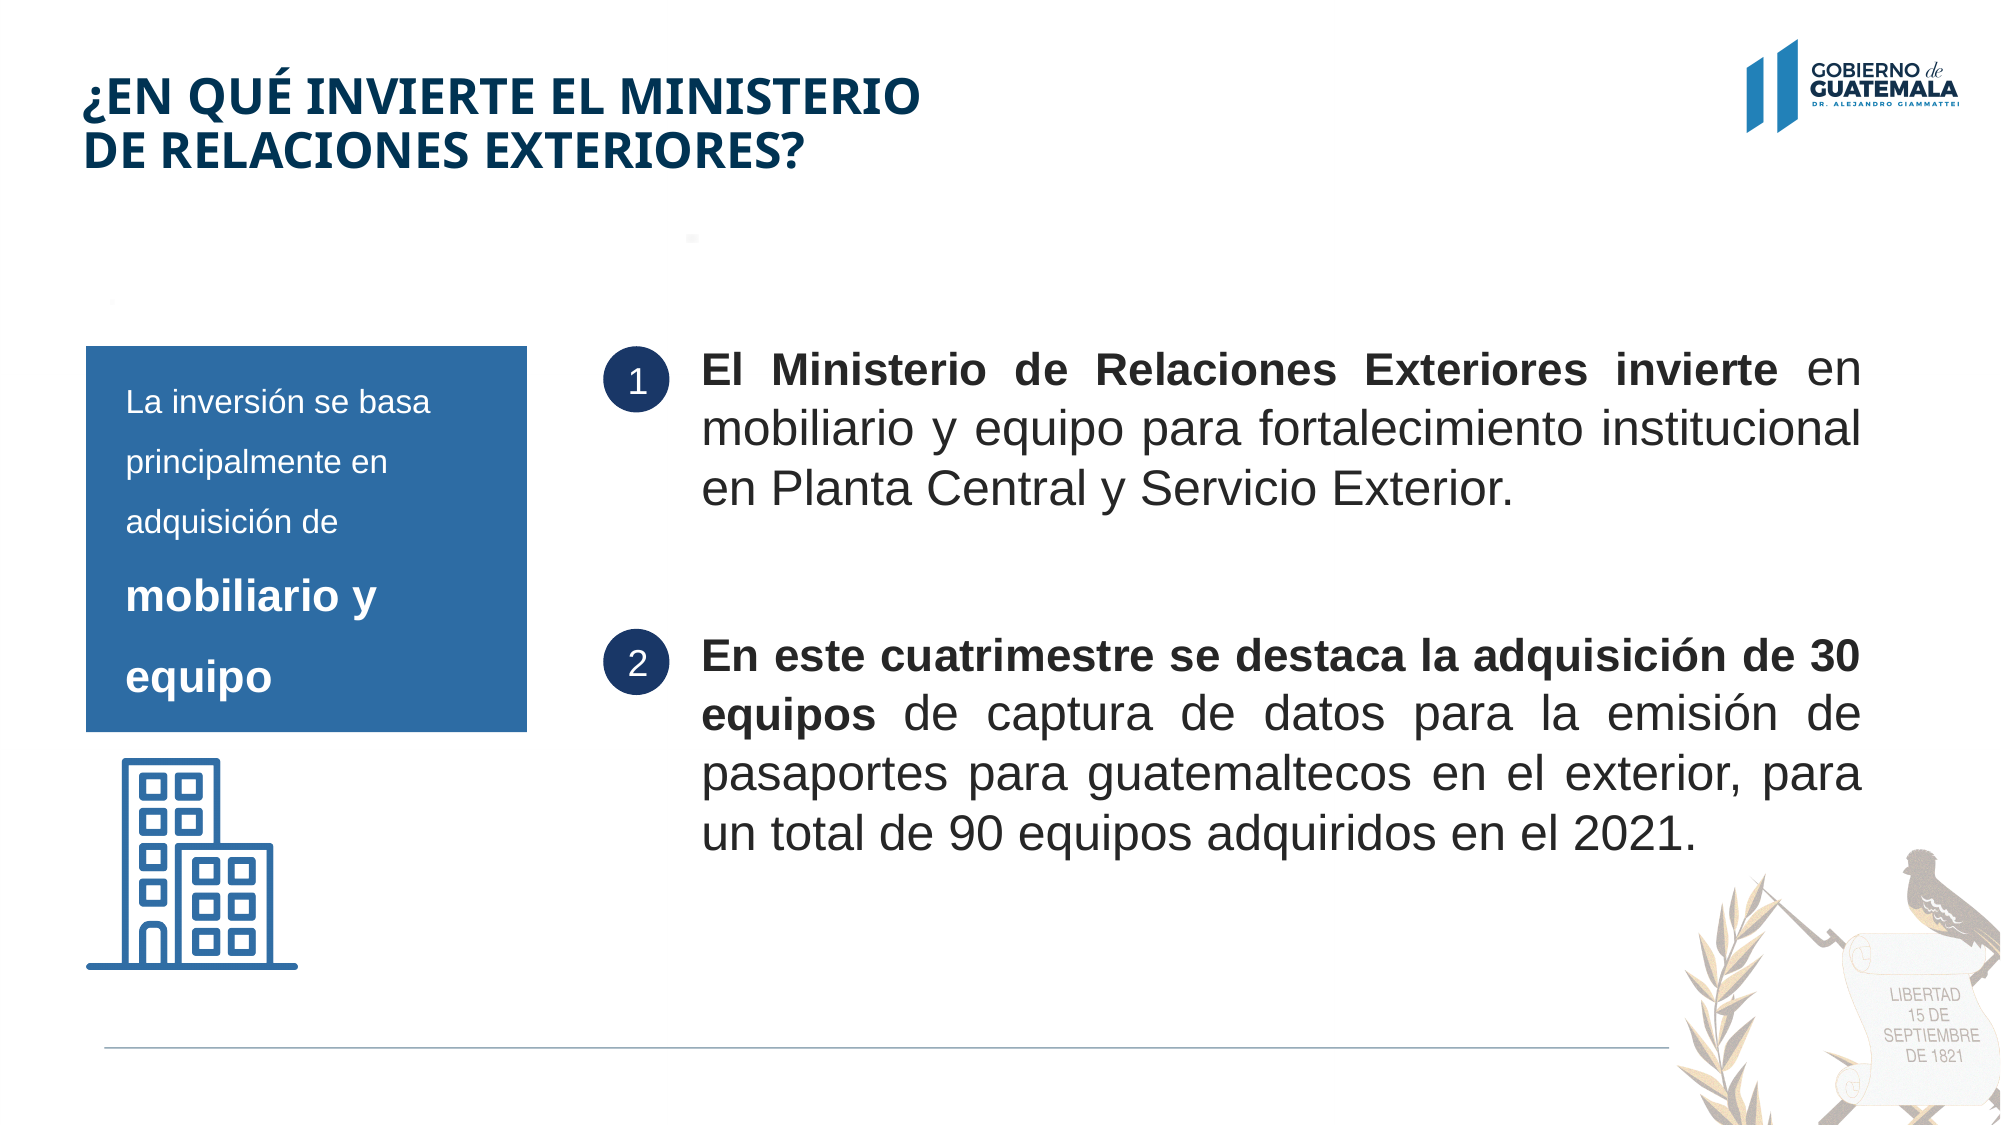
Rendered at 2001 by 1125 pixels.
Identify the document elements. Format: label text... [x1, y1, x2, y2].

text_box 1 [602, 345, 671, 414]
picture [0, 0, 2001, 1125]
text_box [85, 345, 528, 733]
text_box La inversión se basa principalmente en adquisición de mobiliario y equipo [110, 291, 499, 710]
title ¿EN QUÉ INVIERTE EL MINISTERIO DE RELACIONES EXTERIORES? [67, 66, 1318, 185]
text_box 2 [602, 627, 671, 697]
text_box El Ministerio de Relaciones Exteriores invierte en mobiliario y equipo para fortalecimiento institucional en Planta Central y Servicio Exterior. En este cuatrimestre se destaca la adquisición de 30 equipos de captura de datos para la emisión de pasaportes para guatemaltecos en el exterior, para un total de 90 equipos adquiridos en el 2021. [686, 226, 1878, 970]
